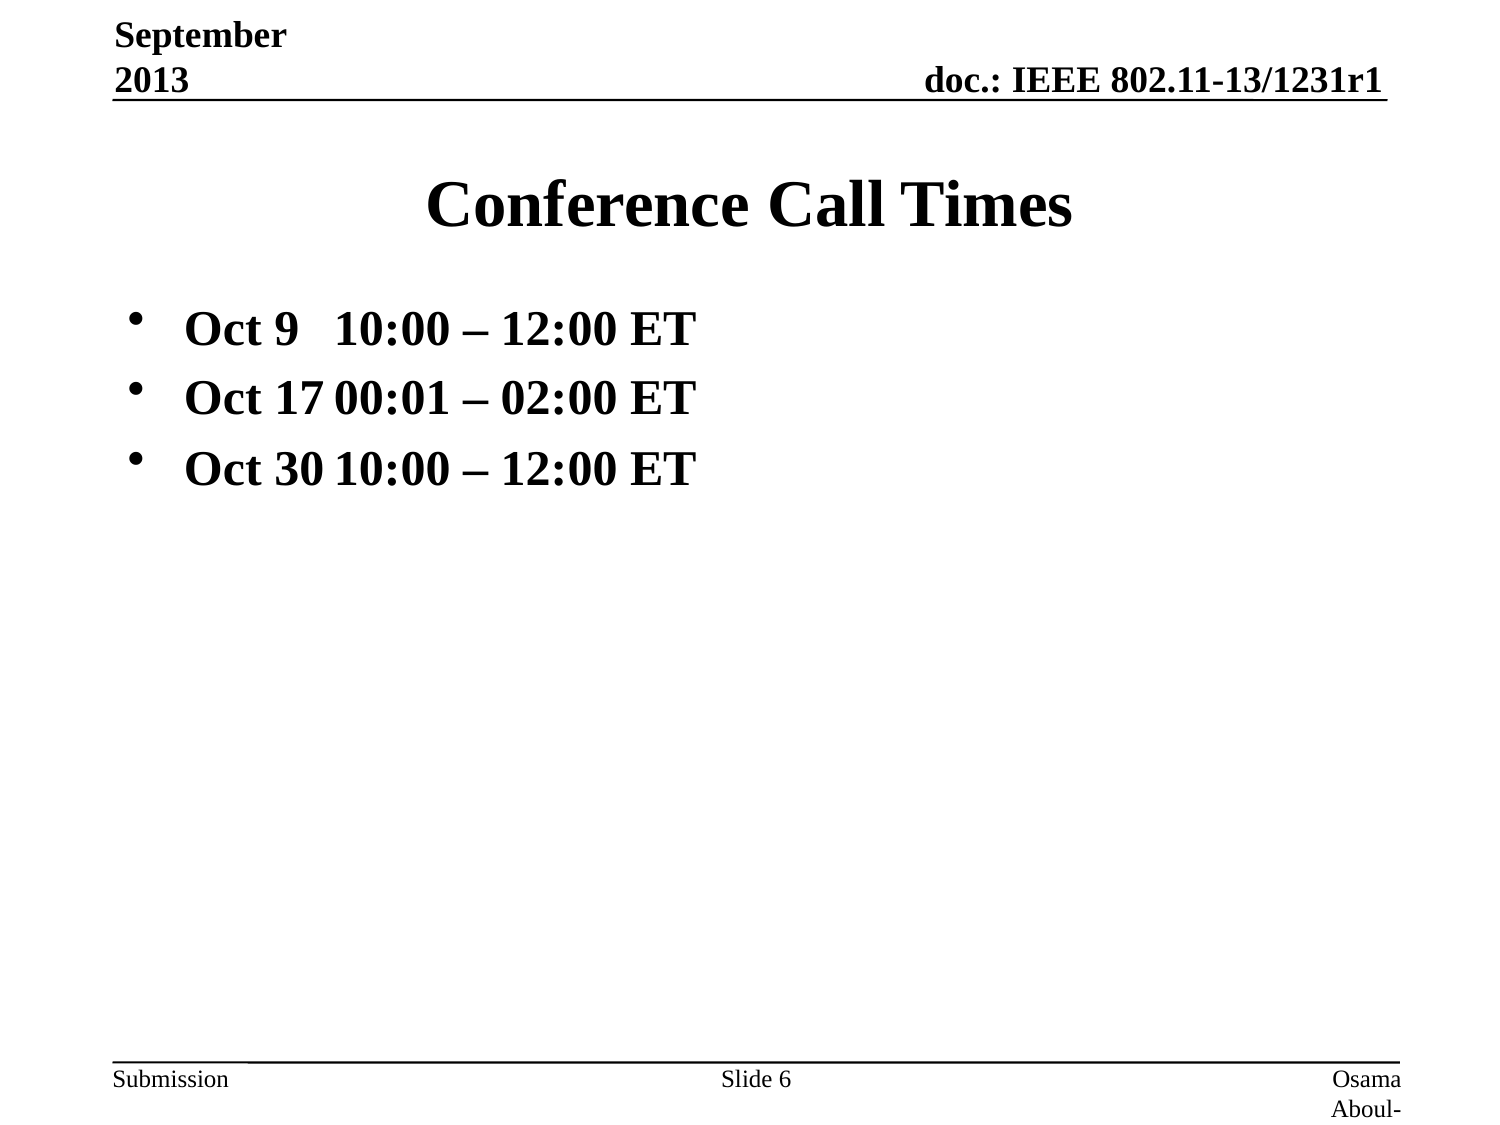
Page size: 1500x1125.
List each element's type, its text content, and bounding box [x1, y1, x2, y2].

slide_number Slide 6 [712, 1061, 800, 1093]
footer Osama Aboul-Magd (Huawei Technologies) [1324, 1061, 1402, 1093]
title Conference Call Times [112, 112, 1388, 287]
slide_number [114, 54, 335, 101]
list Oct 9 10:00 – 12:00 ET Oct 17 00:01 – 02:00 ET Oct 30 10:00 – 12:00 ET [112, 287, 1388, 963]
